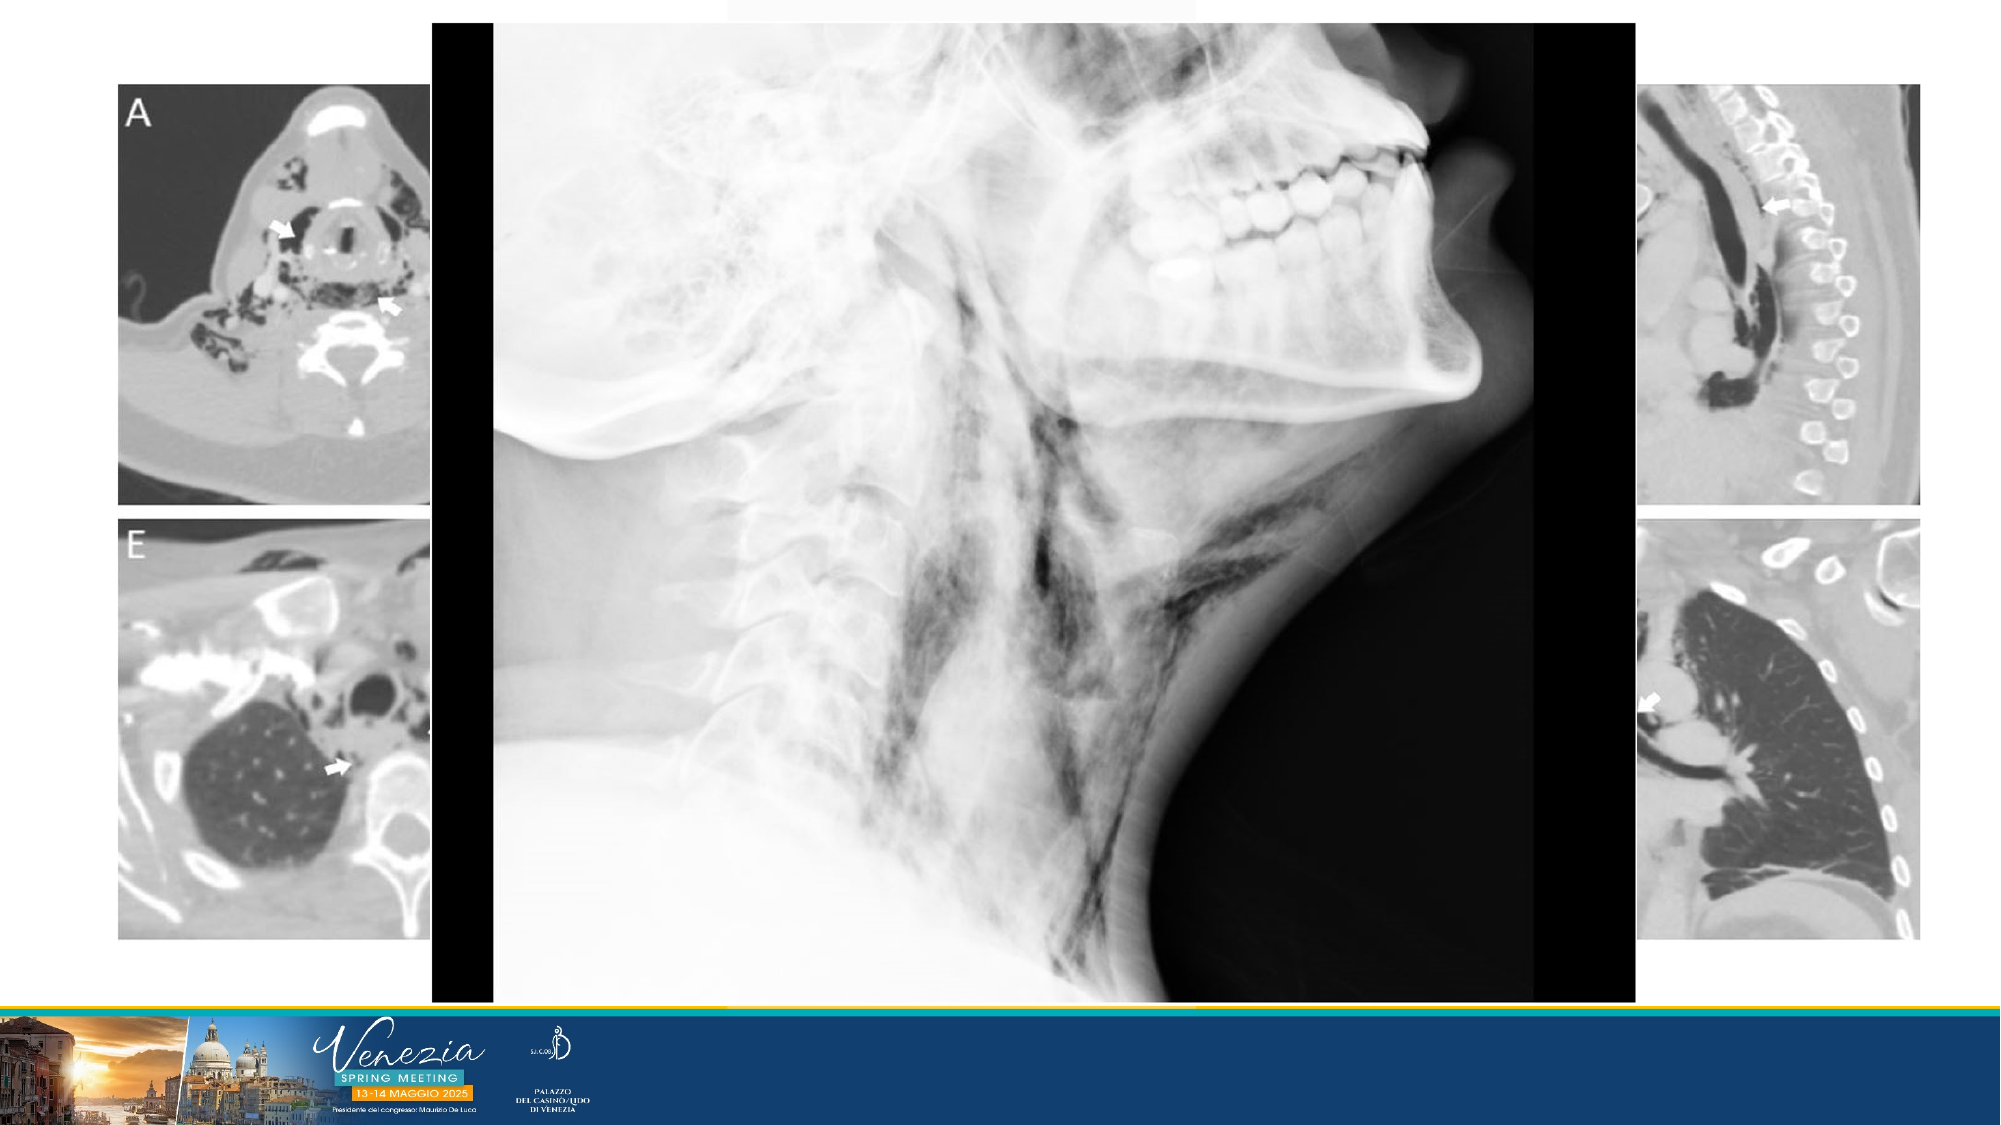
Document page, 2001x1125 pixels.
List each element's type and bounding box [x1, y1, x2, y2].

picture [0, 1017, 609, 1125]
picture [116, 21, 1922, 1005]
